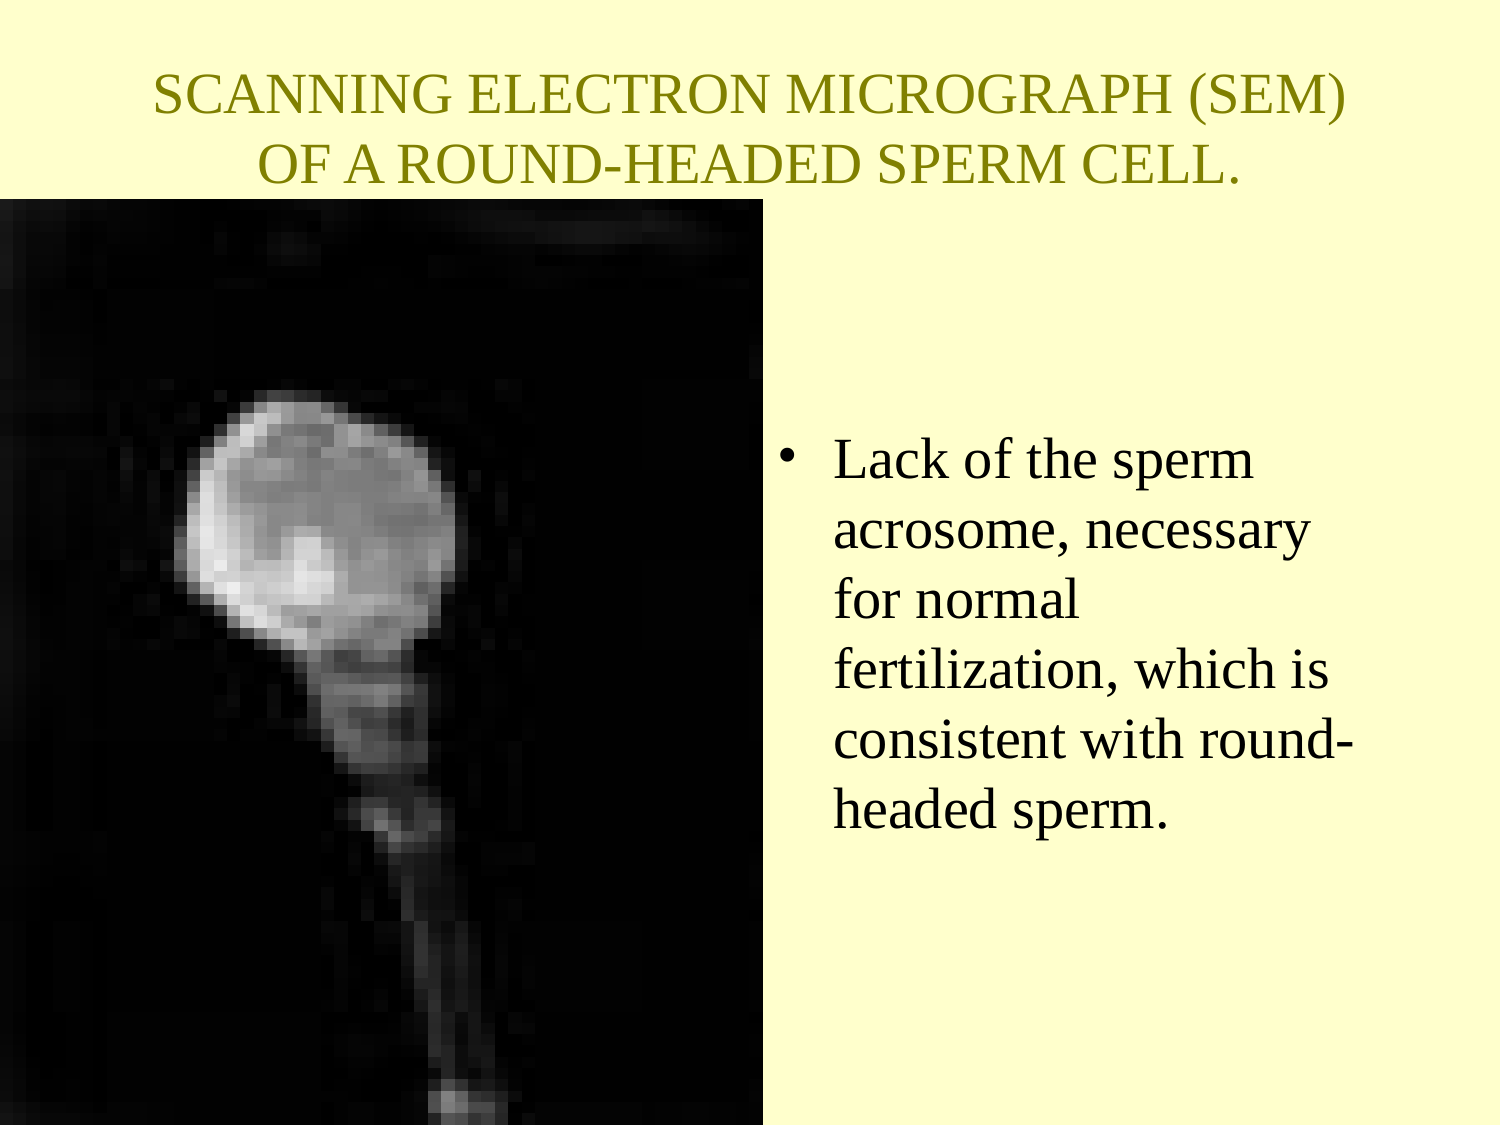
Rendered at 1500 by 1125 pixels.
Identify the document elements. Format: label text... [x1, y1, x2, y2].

picture [0, 199, 763, 1125]
text_box Lack of the sperm acrosome, necessary for normal fertilization, which is consistent with round-headed sperm. [766, 412, 1388, 1000]
text_box SCANNING ELECTRON MICROGRAPH (SEM) OF A ROUND-HEADED SPERM CELL. [112, 37, 1388, 213]
